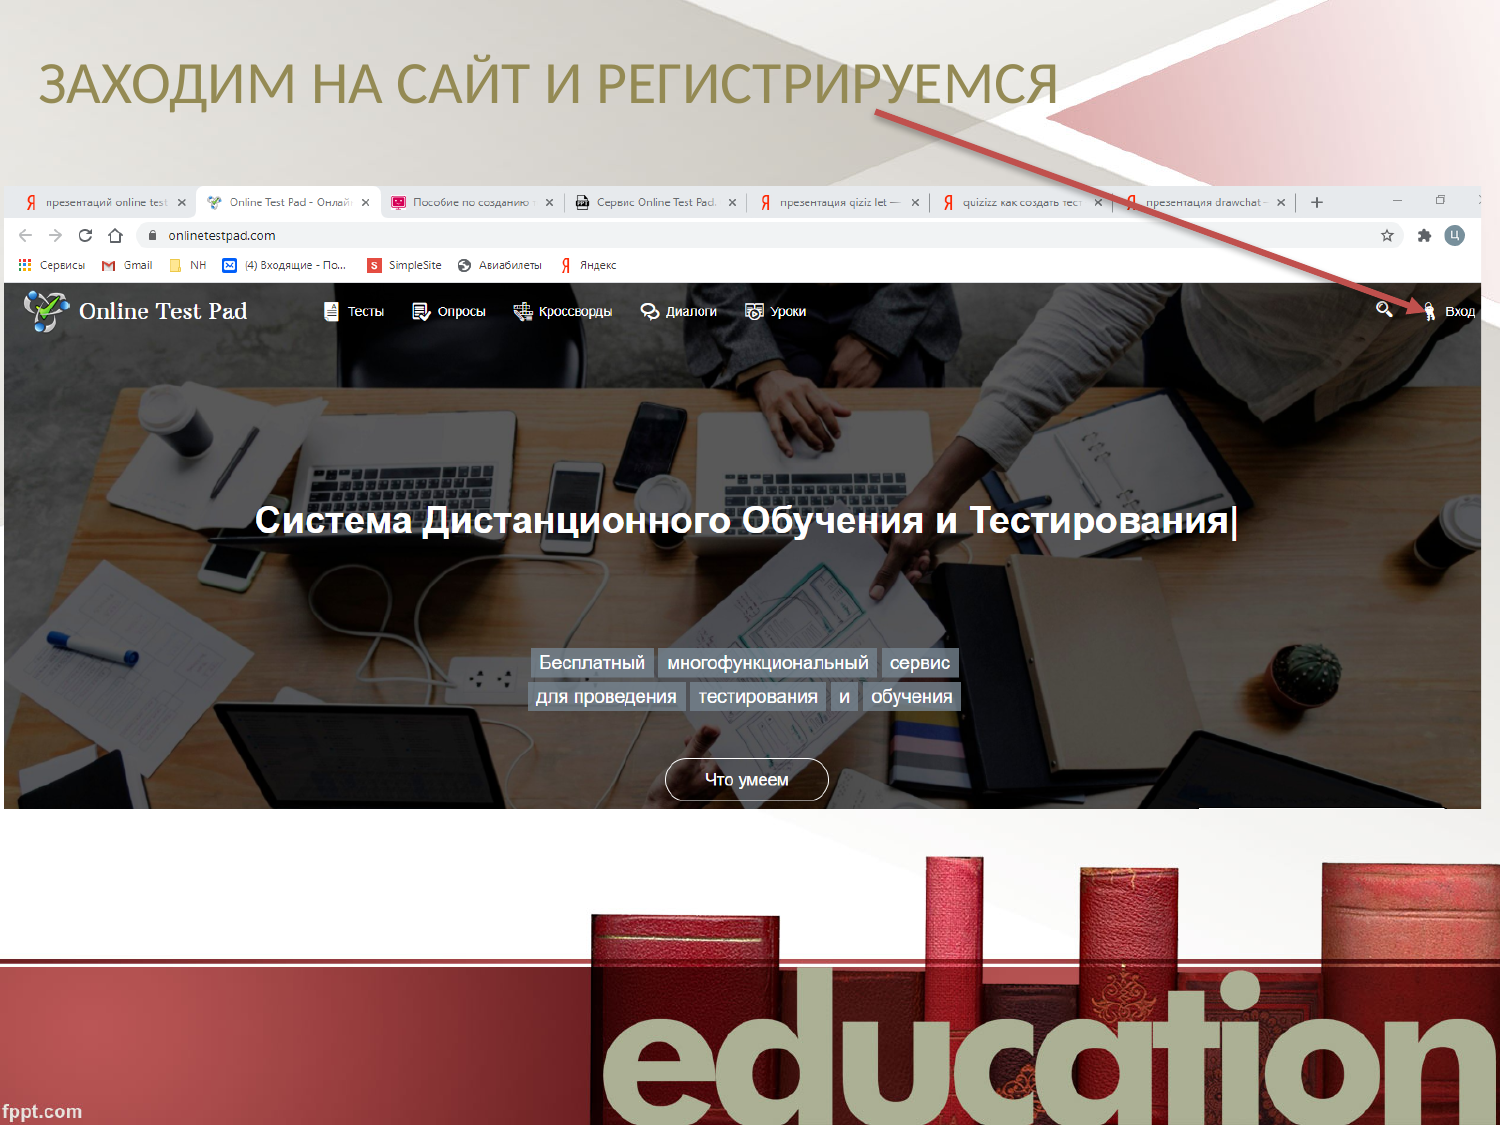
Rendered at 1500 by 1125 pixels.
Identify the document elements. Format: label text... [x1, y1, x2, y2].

title ЗАХОДИМ НА САЙТ И РЕГИСТРИРУЕМСЯ [23, 36, 1402, 124]
picture [0, 0, 1500, 1125]
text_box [874, 111, 1427, 313]
